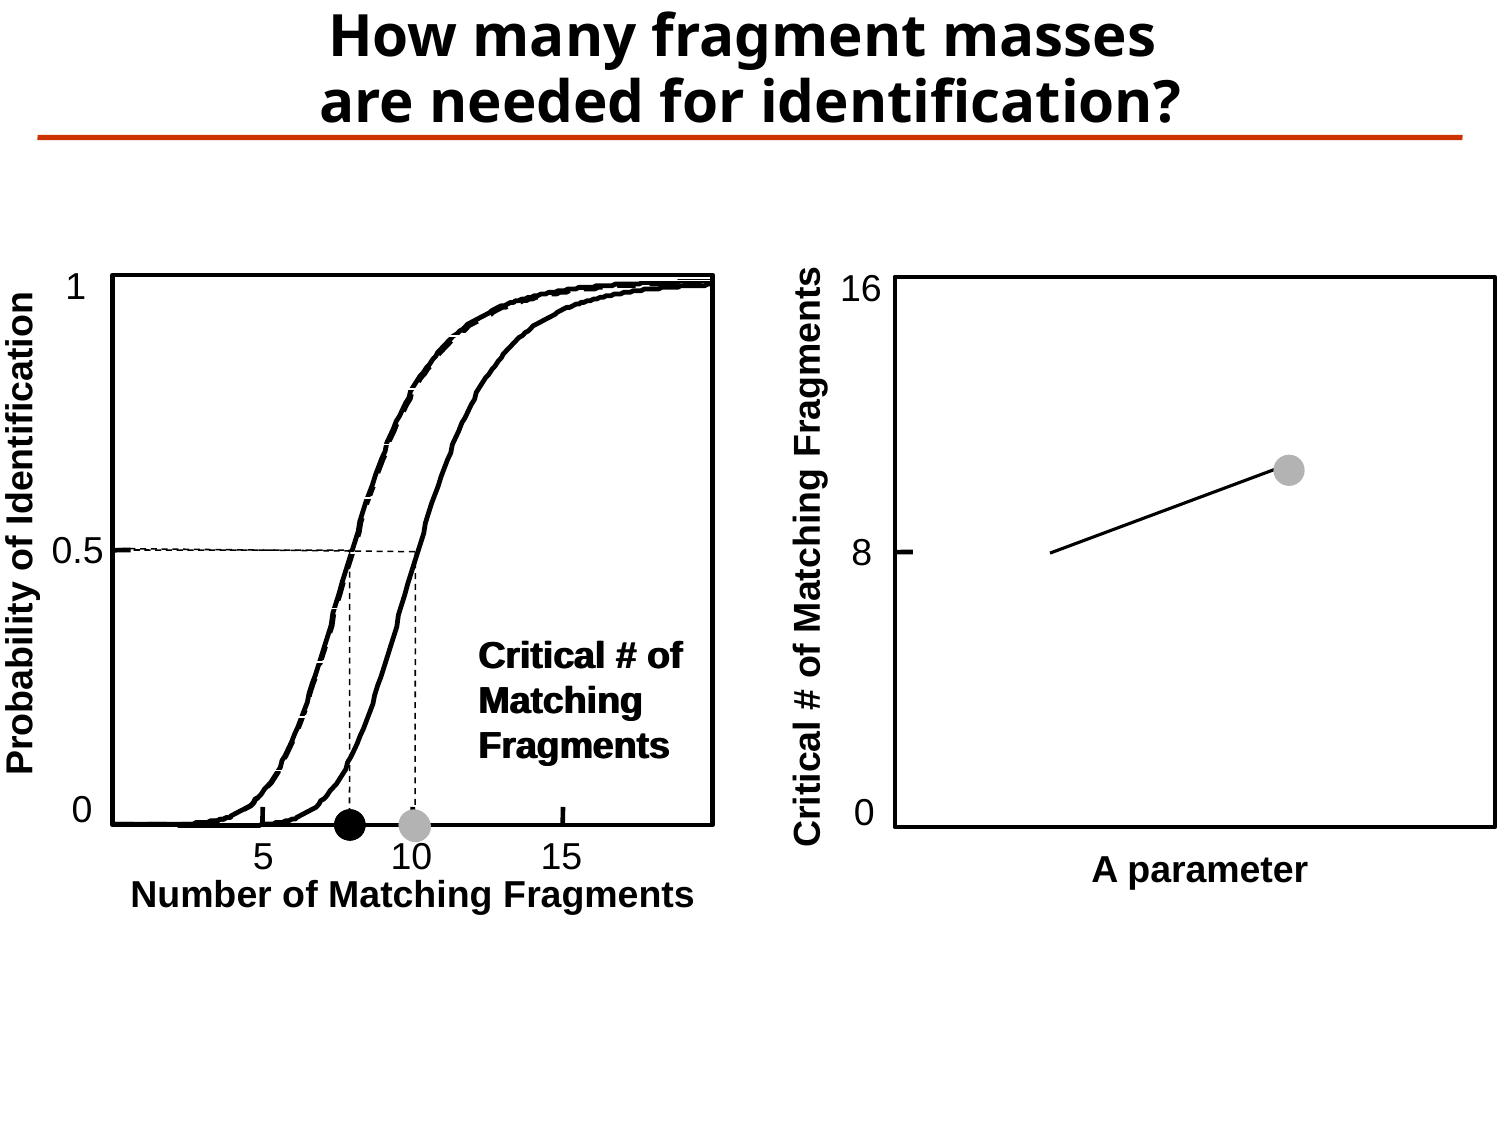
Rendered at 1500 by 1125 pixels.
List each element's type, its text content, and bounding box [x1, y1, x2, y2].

picture [87, 252, 774, 851]
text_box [111, 549, 116, 838]
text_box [118, 548, 701, 840]
text_box Number of Matching Fragments [115, 862, 711, 923]
text_box Probability of Identification [0, 287, 64, 791]
text_box How many fragment masses are needed for identification? [0, 2, 1500, 213]
text_box 0.5 [64, 518, 81, 579]
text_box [774, 212, 1496, 899]
text_box 0 [56, 778, 81, 838]
text_box 1 [50, 254, 83, 315]
